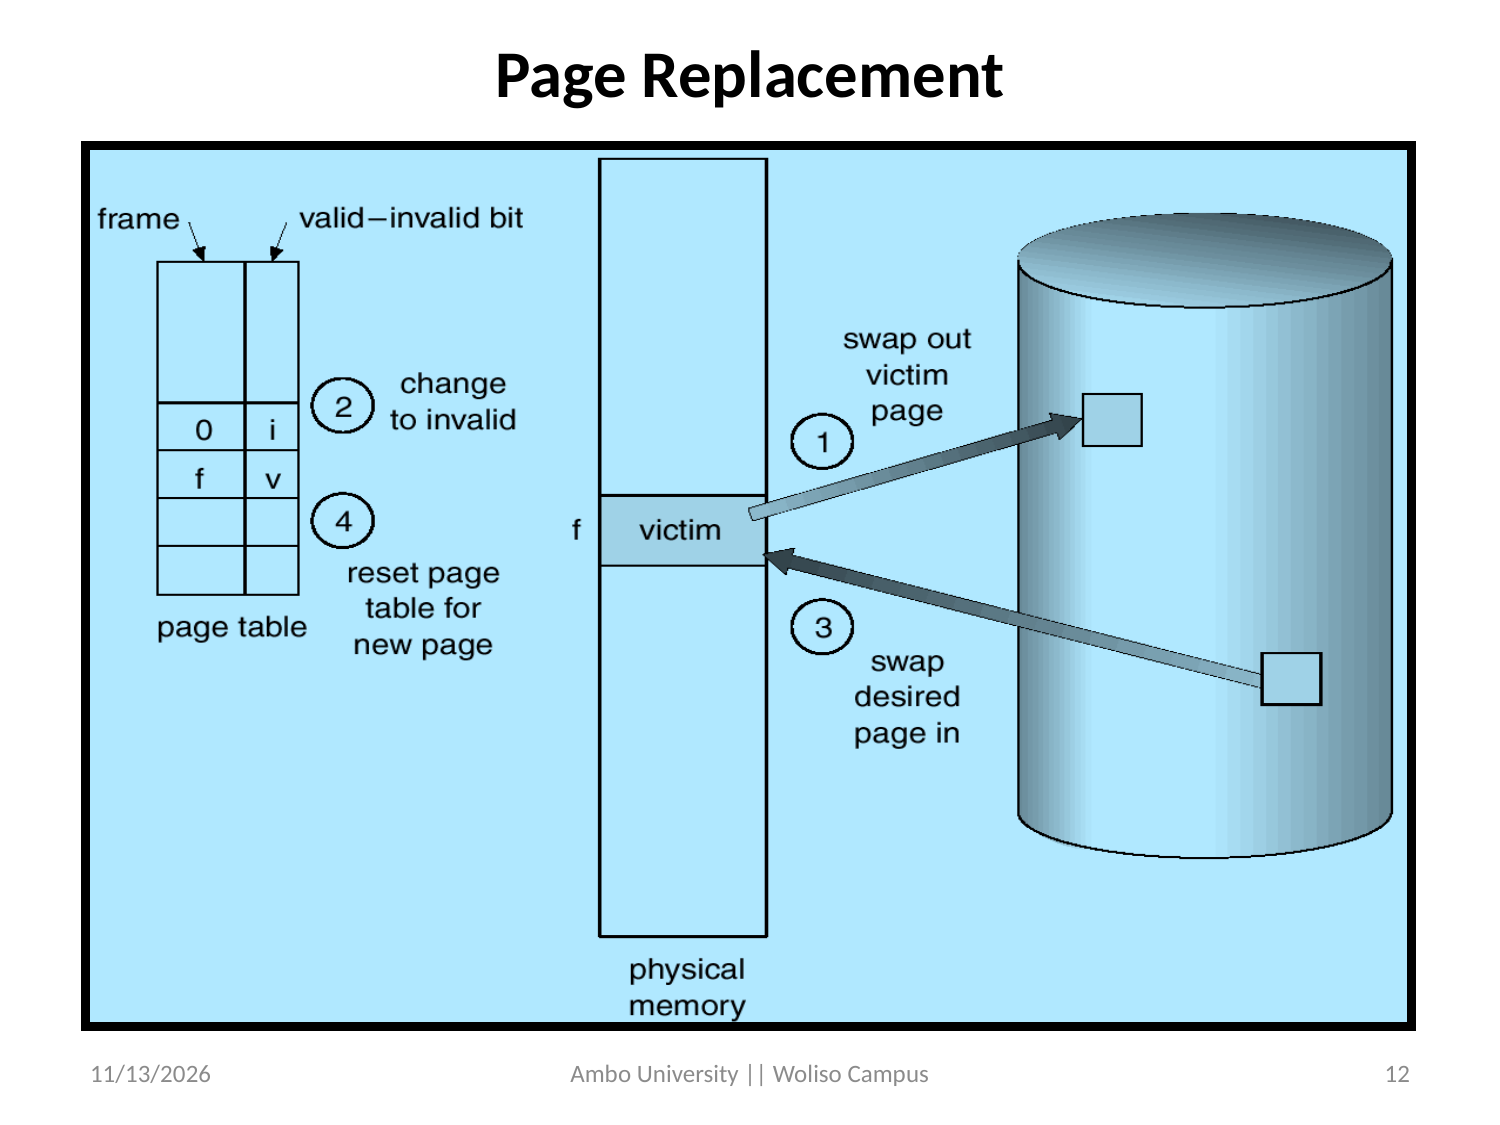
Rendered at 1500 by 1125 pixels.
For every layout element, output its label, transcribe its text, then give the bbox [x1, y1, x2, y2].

picture [89, 149, 1407, 1023]
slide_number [75, 1042, 425, 1103]
slide_number 12 [1074, 1042, 1425, 1103]
footer Ambo University || Woliso Campus [512, 1042, 988, 1103]
title Page Replacement [75, 0, 1425, 143]
